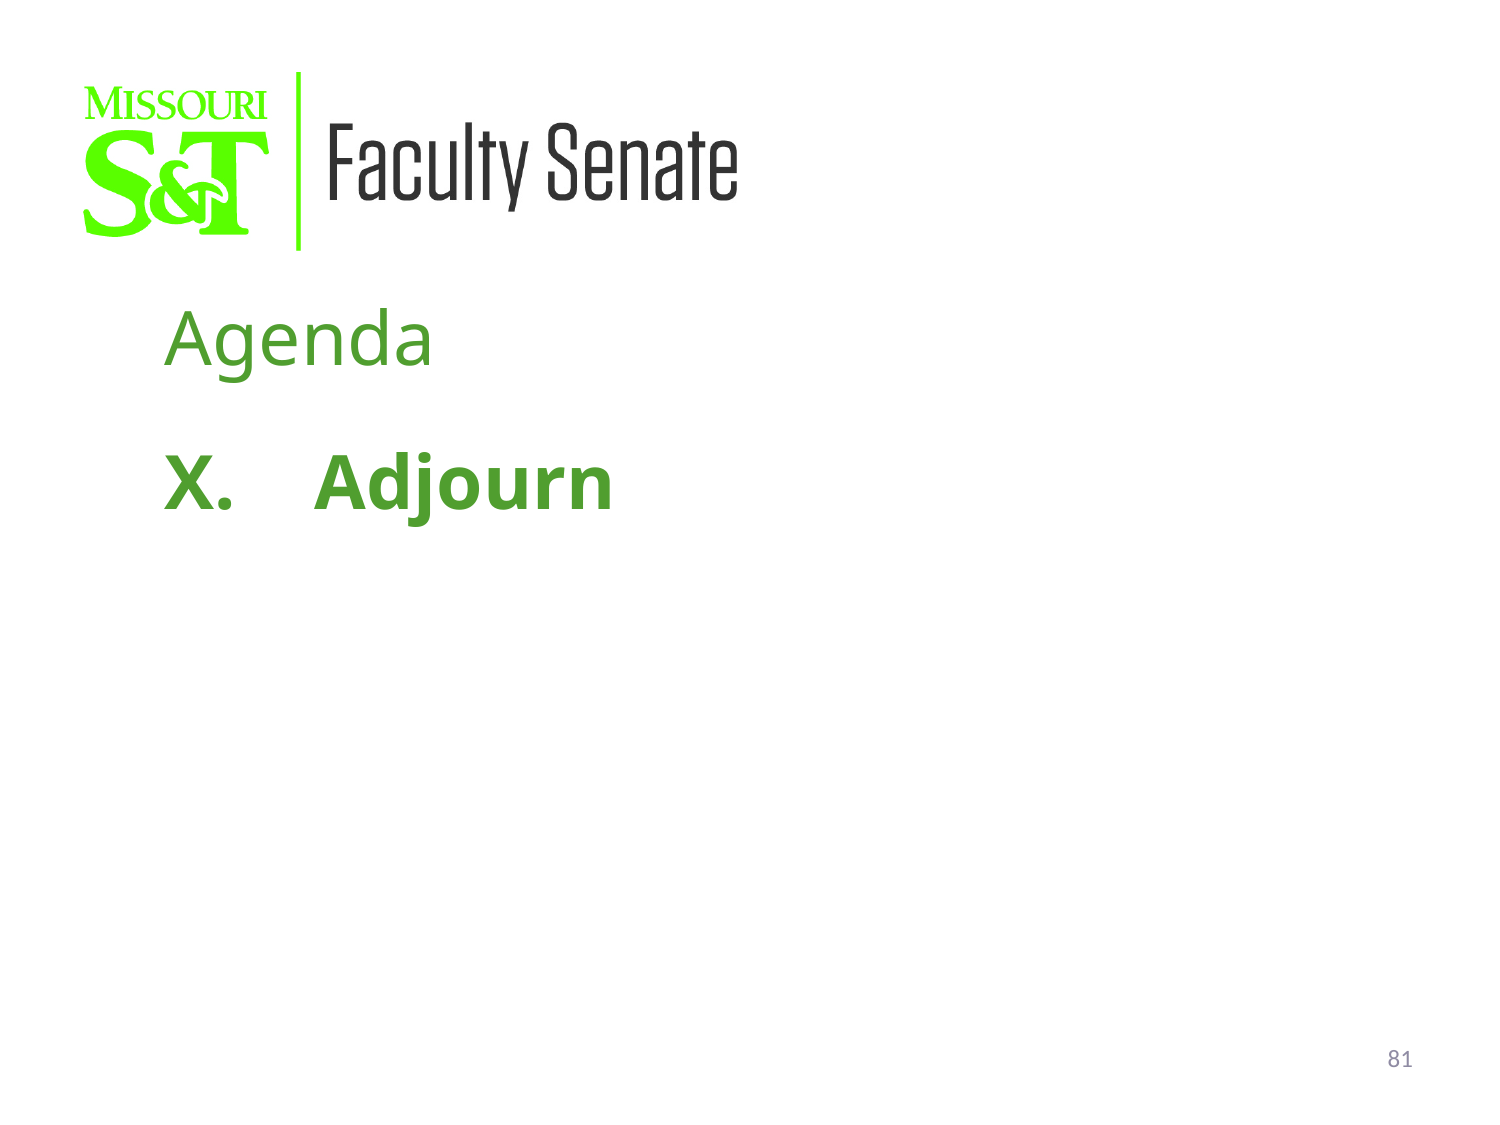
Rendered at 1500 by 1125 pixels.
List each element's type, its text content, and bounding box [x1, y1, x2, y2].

list X. Adjourn [150, 427, 1427, 775]
text_box 81 [1372, 1035, 1445, 1081]
picture [83, 72, 737, 251]
list Agenda [150, 293, 1427, 408]
